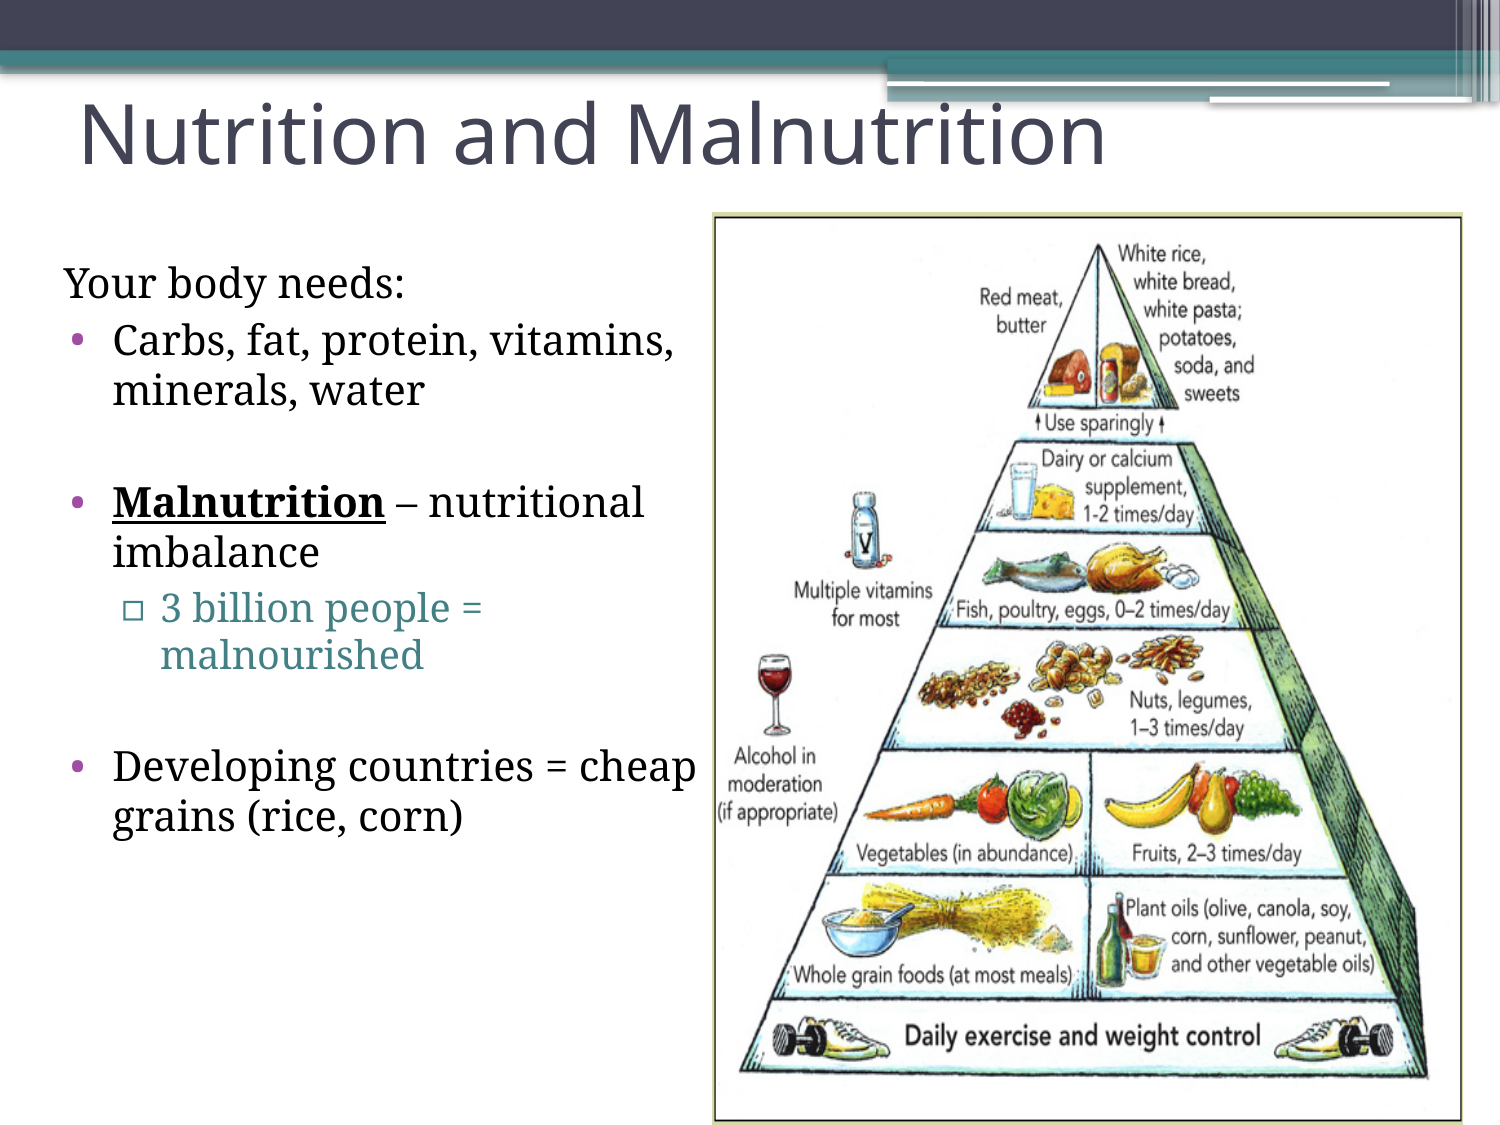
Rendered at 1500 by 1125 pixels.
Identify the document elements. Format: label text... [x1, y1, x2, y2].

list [712, 212, 1463, 1125]
title Nutrition and Malnutrition [62, 37, 1215, 225]
list Your body needs: Carbs, fat, protein, vitamins, minerals, water Malnutrition – nutritional imbalance 3 billion people = malnourished Developing countries = cheap grains (rice, corn) [37, 249, 705, 1075]
